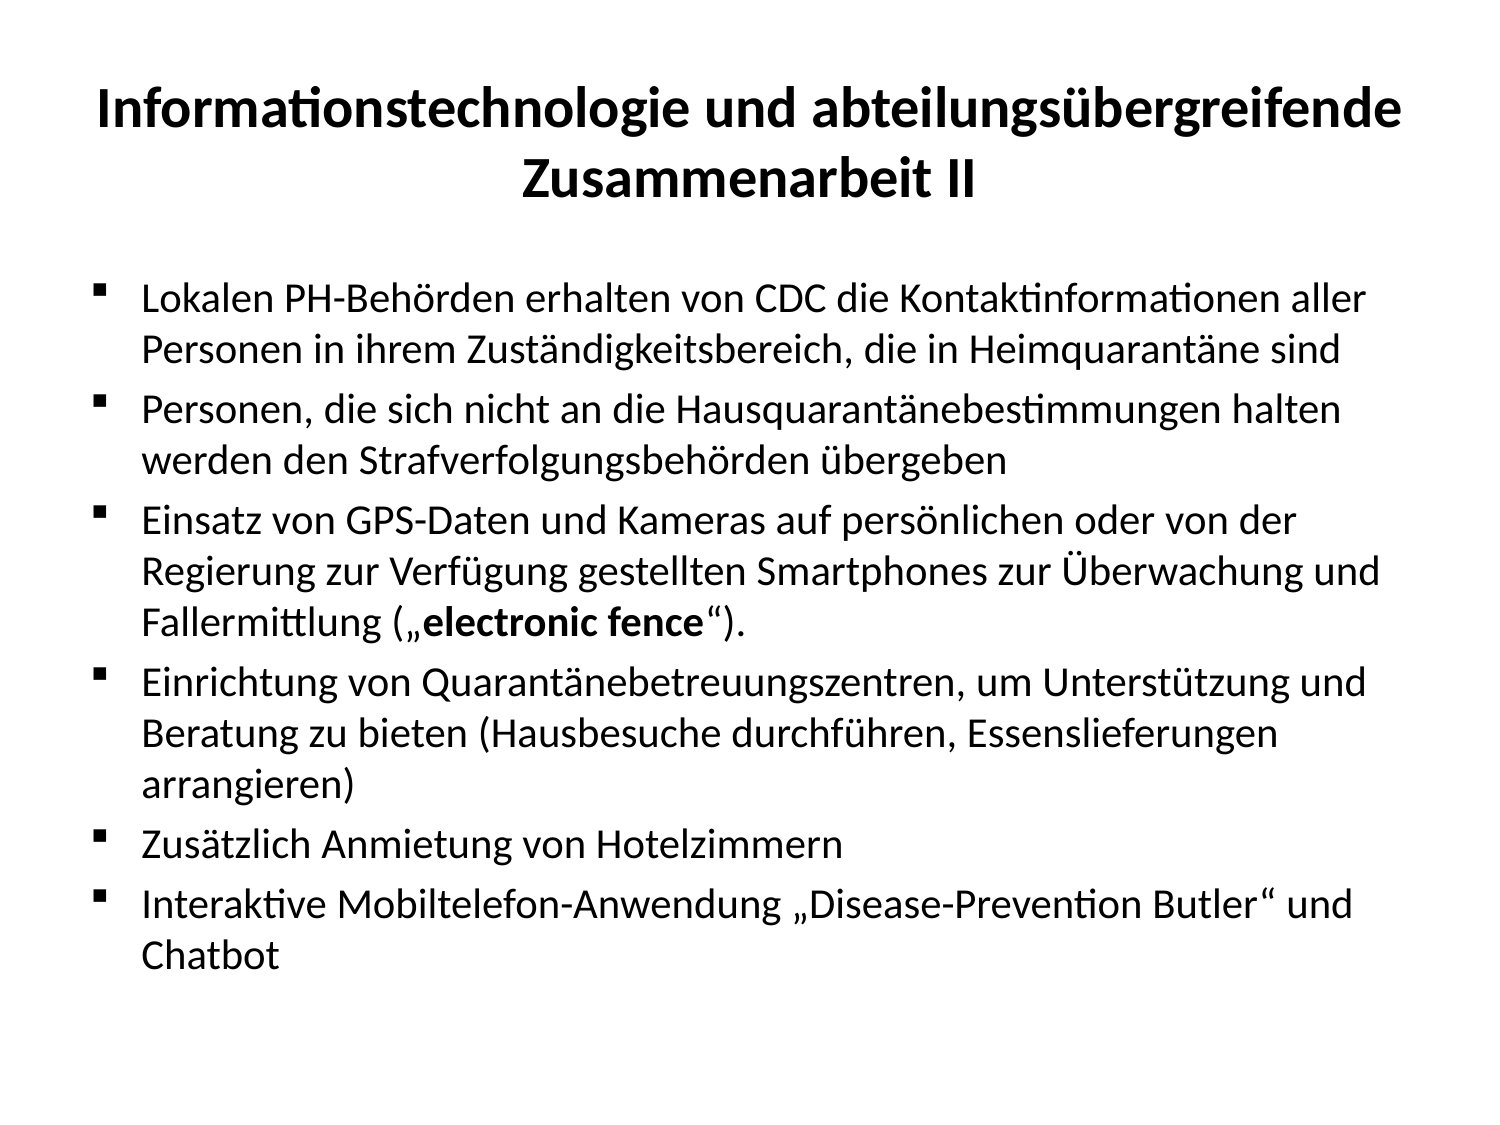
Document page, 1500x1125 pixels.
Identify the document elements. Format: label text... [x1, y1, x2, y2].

list Lokalen PH-Behörden erhalten von CDC die Kontaktinformationen aller Personen in ihrem Zuständigkeitsbereich, die in Heimquarantäne sind Personen, die sich nicht an die Hausquarantänebestimmungen halten werden den Strafverfolgungsbehörden übergeben Einsatz von GPS-Daten und Kameras auf persönlichen oder von der Regierung zur Verfügung gestellten Smartphones zur Überwachung und Fallermittlung („electronic fence“). Einrichtung von Quarantänebetreuungszentren, um Unterstützung und Beratung zu bieten (Hausbesuche durchführen, Essenslieferungen arrangieren) Zusätzlich Anmietung von Hotelzimmern Interaktive Mobiltelefon-Anwendung „Disease-Prevention Butler“ und Chatbot [75, 262, 1425, 1005]
title Informationstechnologie und abteilungsübergreifende Zusammenarbeit II [75, 45, 1425, 233]
